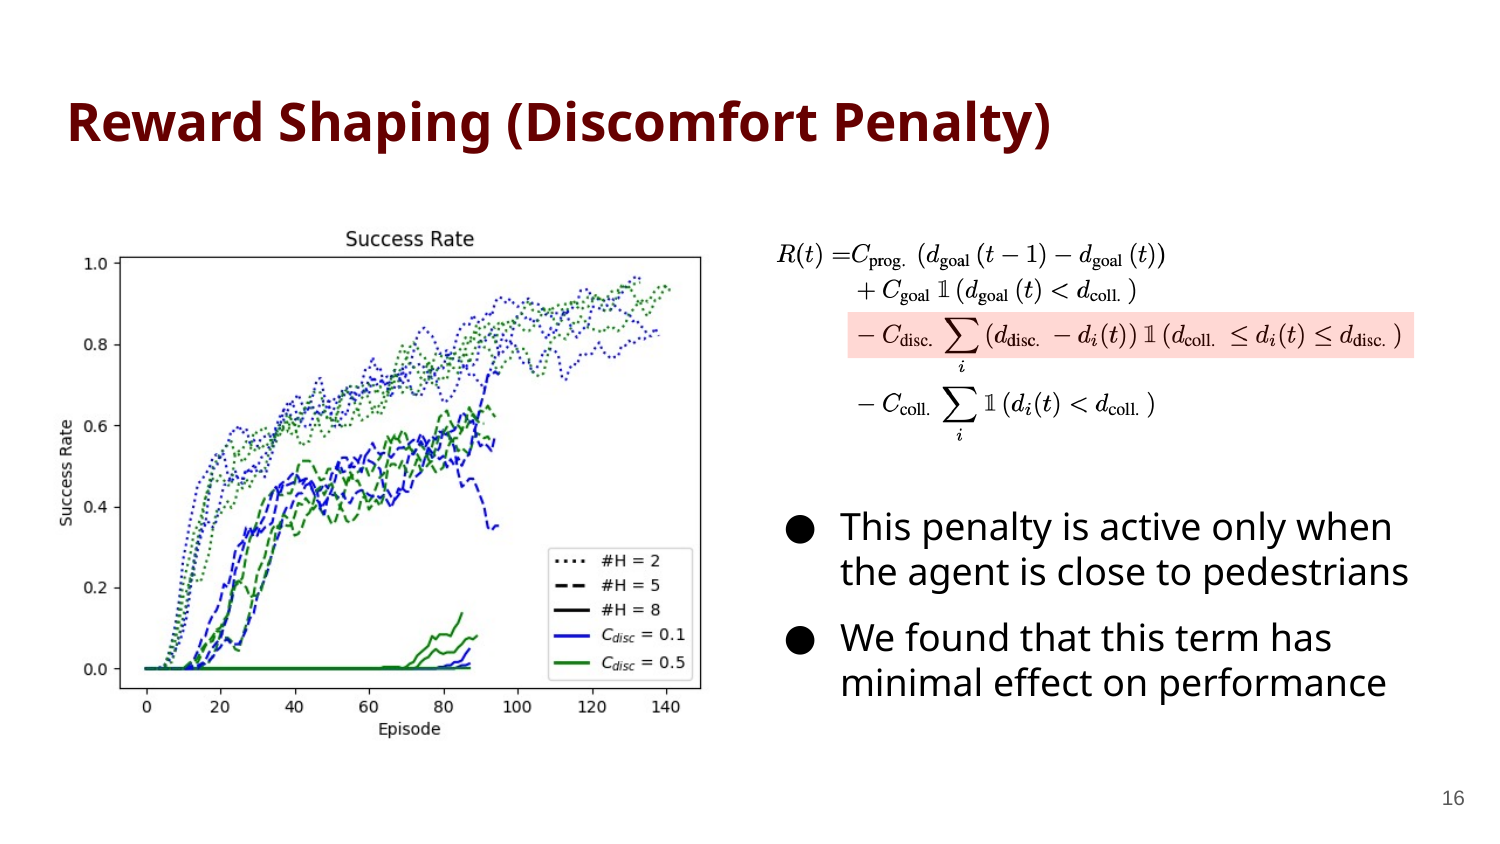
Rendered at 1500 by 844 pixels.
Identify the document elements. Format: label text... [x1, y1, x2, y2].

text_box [765, 236, 1434, 449]
picture [26, 188, 775, 750]
title Reward Shaping (Discomfort Penalty) [51, 72, 1449, 167]
slide_number 16 [1389, 764, 1480, 830]
list This penalty is active only when the agent is close to pedestrians We found that this term has minimal effect on performance [780, 456, 1449, 750]
